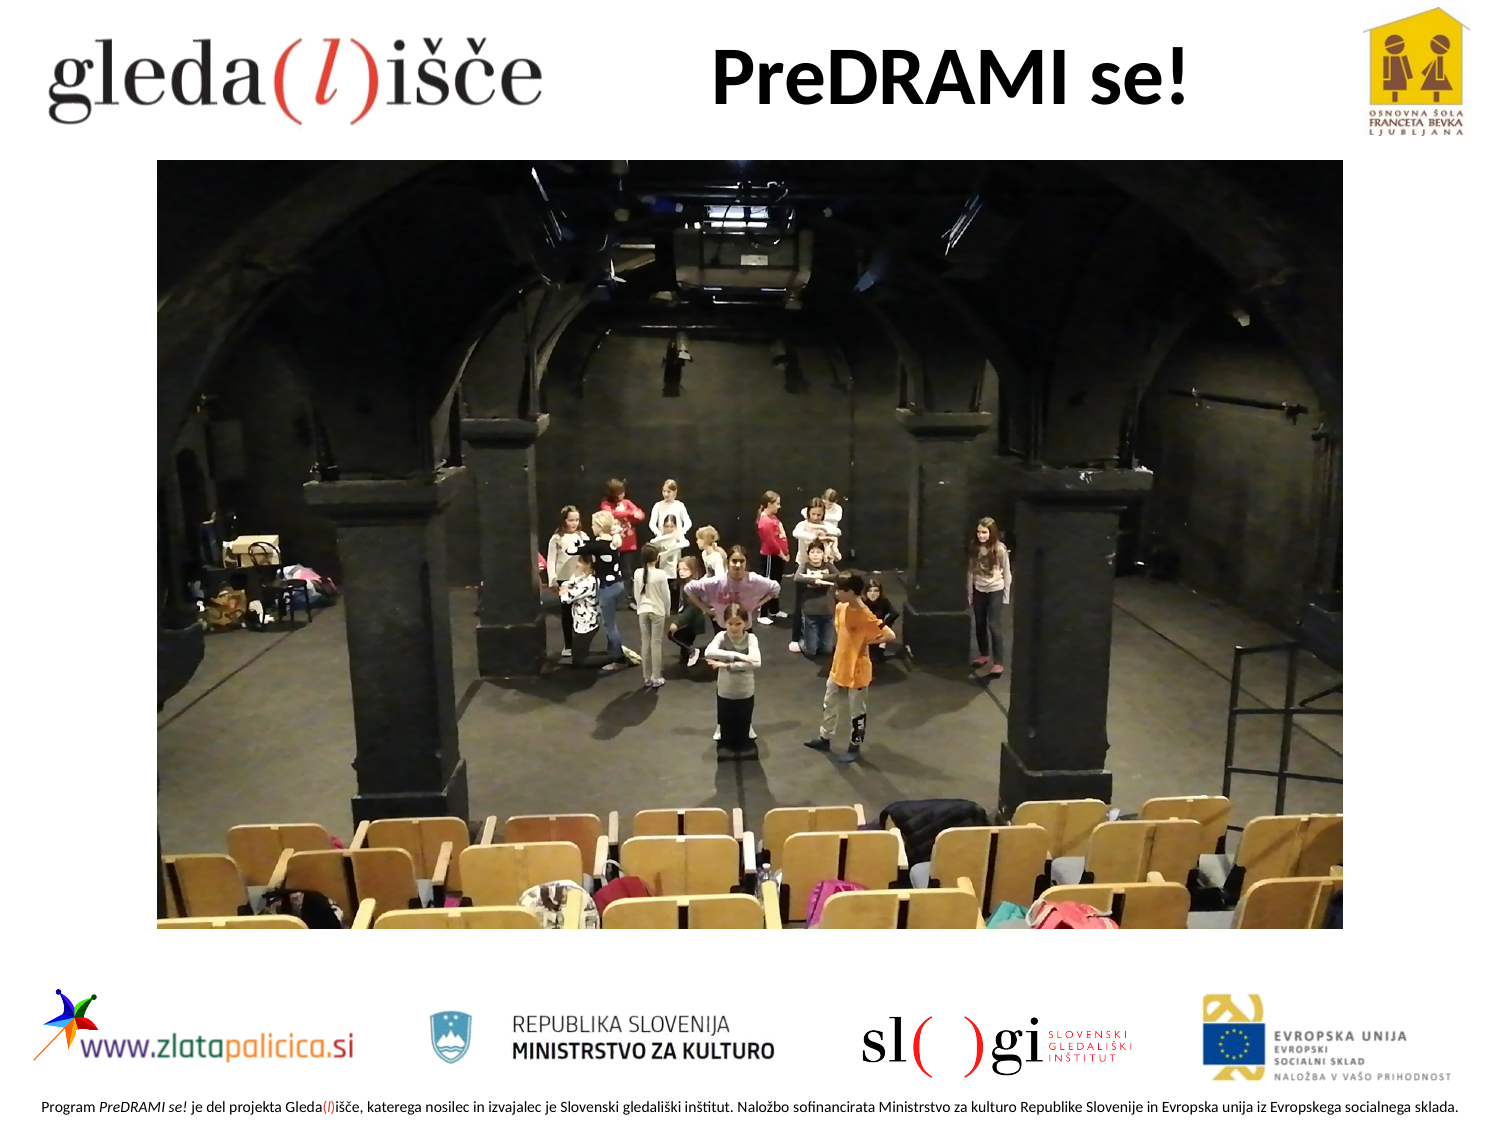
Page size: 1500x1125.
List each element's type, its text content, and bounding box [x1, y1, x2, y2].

picture [1363, 7, 1471, 136]
text_box Program PreDRAMI se! je del projekta Gleda(l)išče, katerega nosilec in izvajalec je Slovenski gledališki inštitut. Naložbo sofinancirata Ministrstvo za kulturo Republike Slovenije in Evropska unija iz Evropskega socialnega sklada. [0, 1089, 1500, 1124]
text_box PreDRAMI se! [580, 13, 1323, 129]
picture [157, 160, 1343, 929]
picture [32, 16, 565, 136]
picture [1182, 976, 1471, 1102]
picture [32, 989, 358, 1067]
picture [832, 1003, 1162, 1093]
picture [395, 989, 795, 1085]
